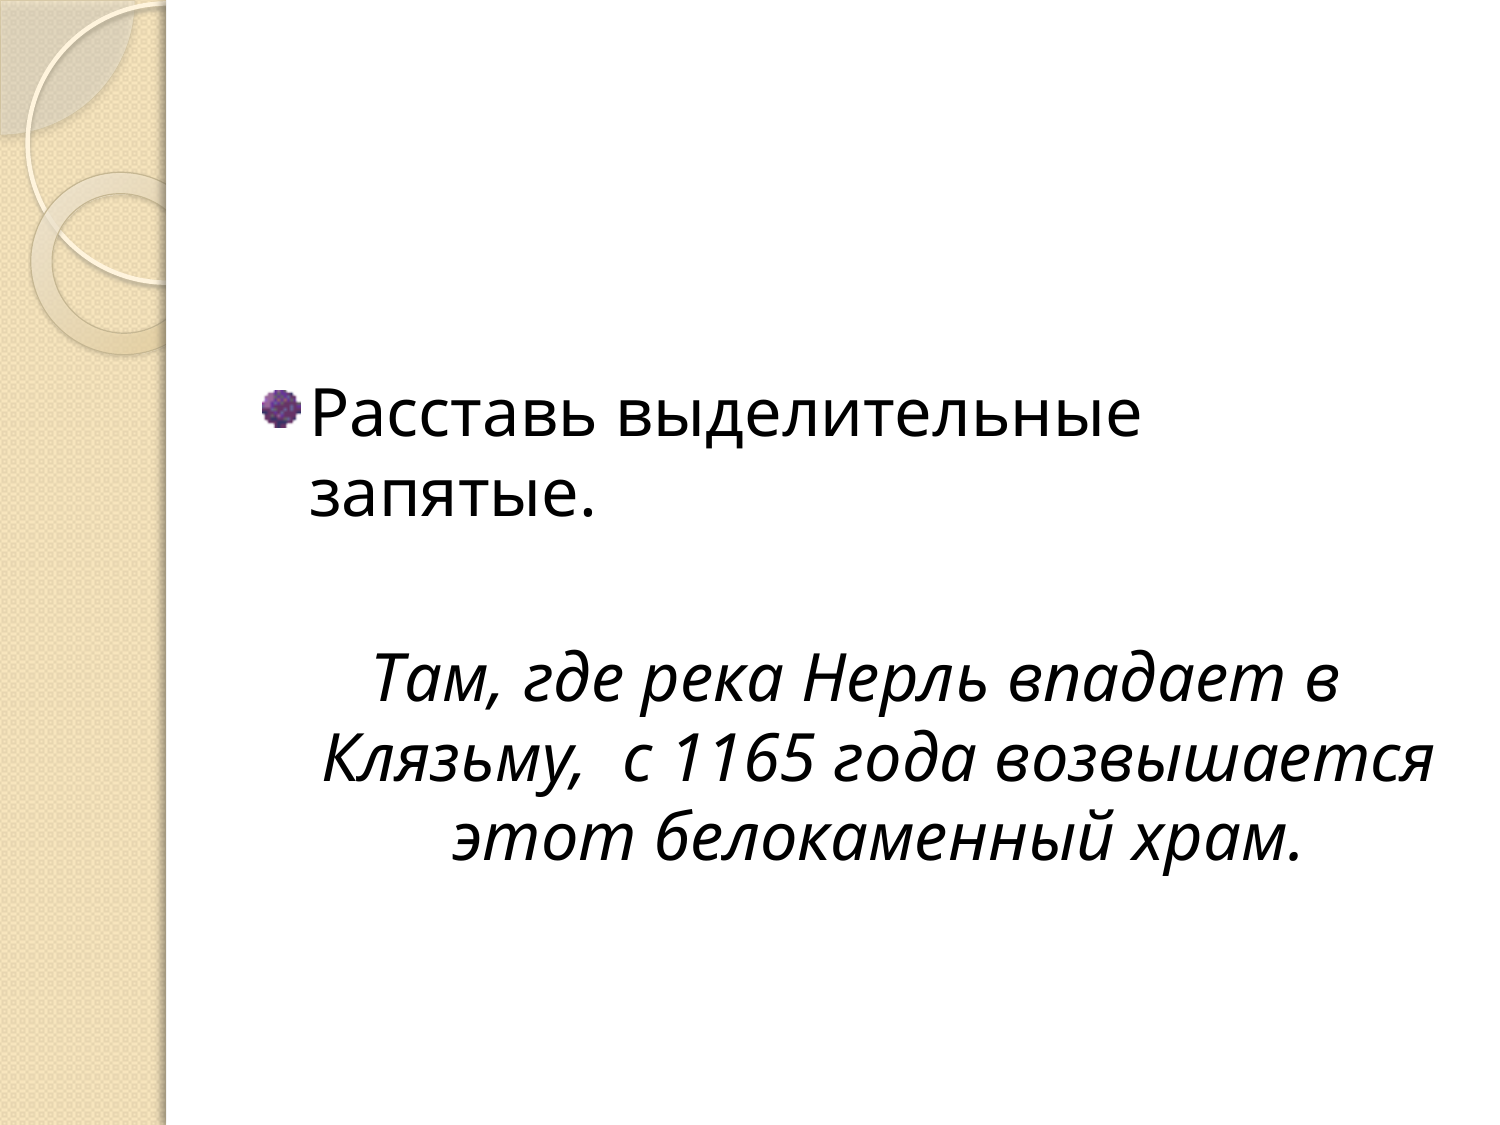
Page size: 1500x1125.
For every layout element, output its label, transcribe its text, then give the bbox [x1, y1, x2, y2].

list Расставь выделительные запятые. Там, где река Нерль впадает в Клязьму, с 1165 года возвышается этот белокаменный храм. [234, 269, 1465, 1057]
picture [262, 390, 301, 428]
